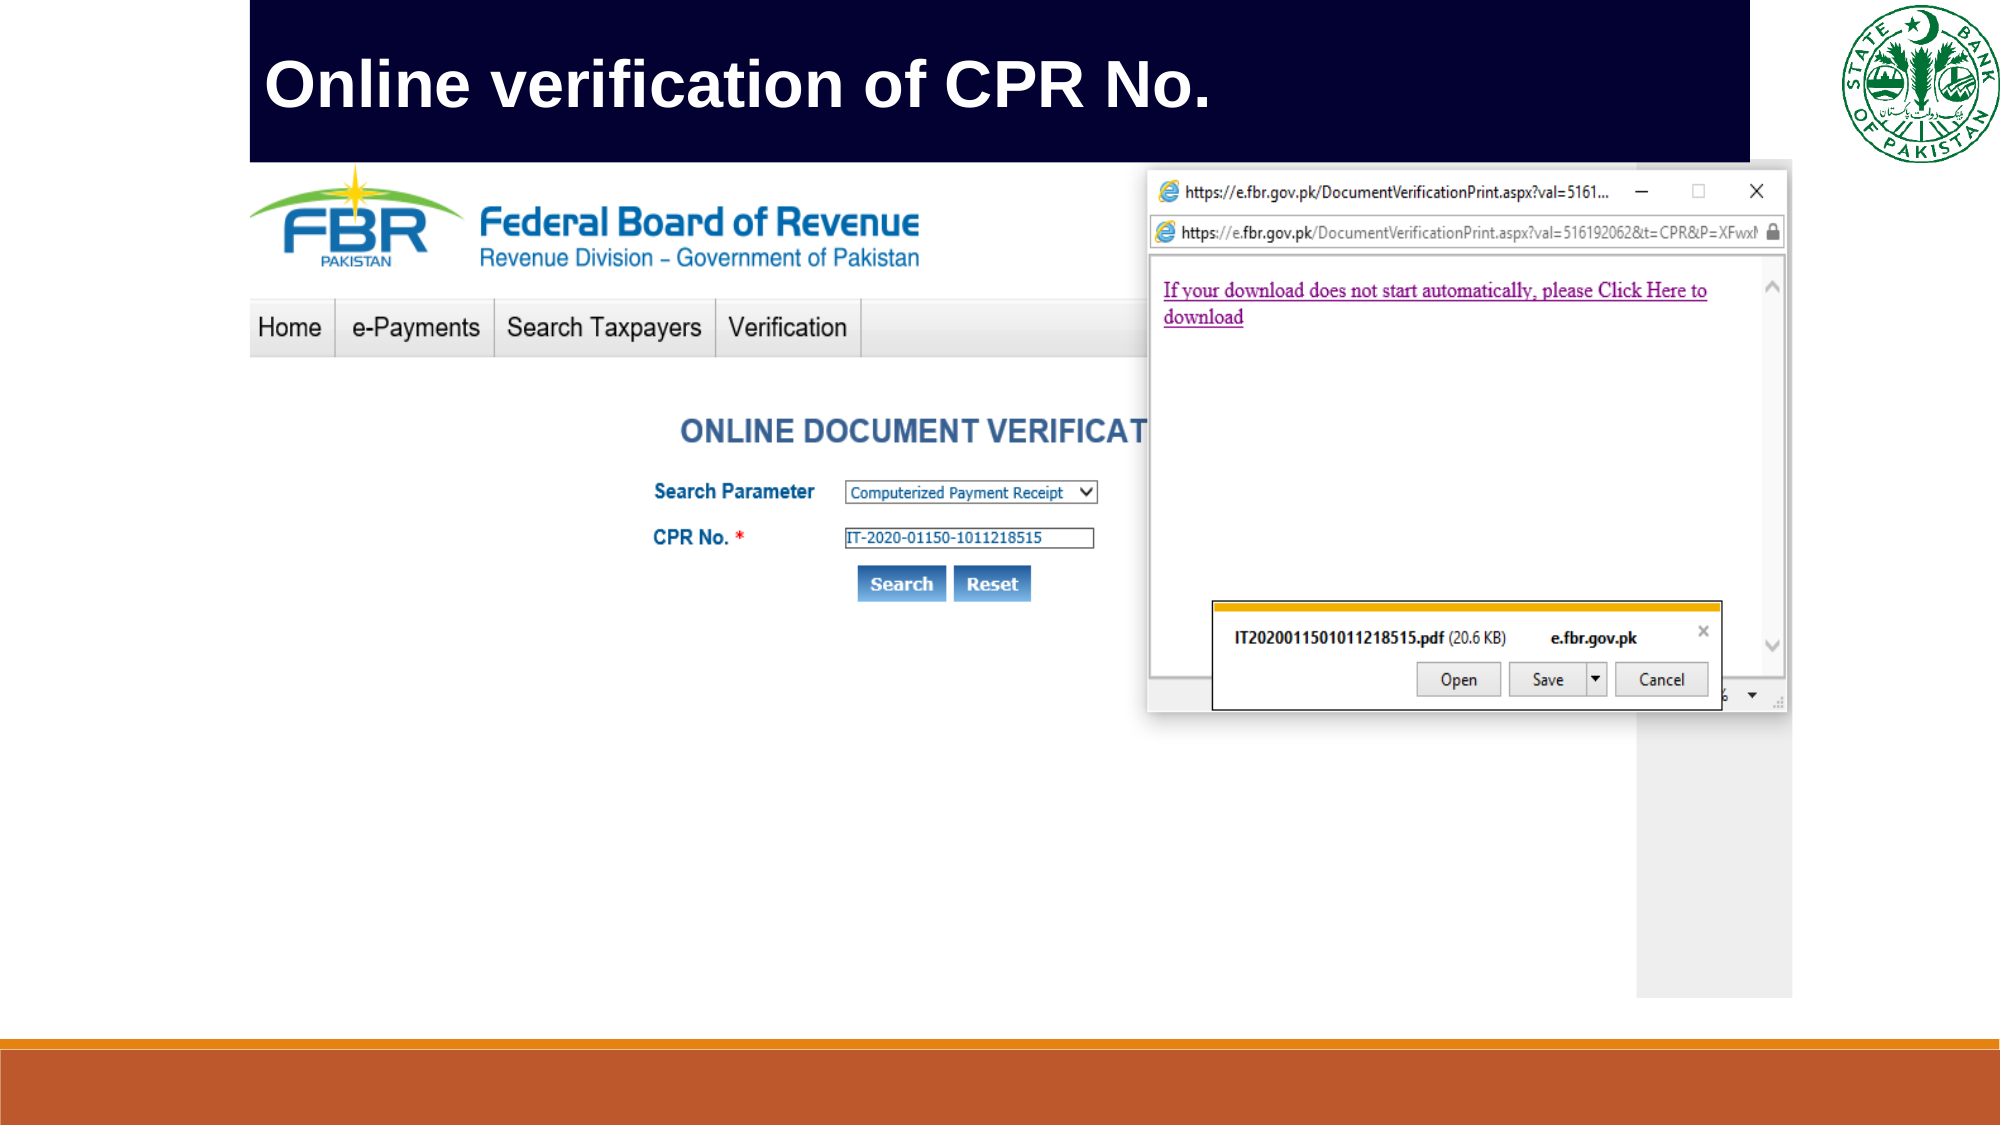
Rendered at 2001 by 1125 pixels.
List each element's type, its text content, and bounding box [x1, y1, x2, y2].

text_box Online verification of CPR No. [249, 0, 1751, 159]
picture [249, 159, 1793, 998]
picture [1842, 4, 2000, 163]
